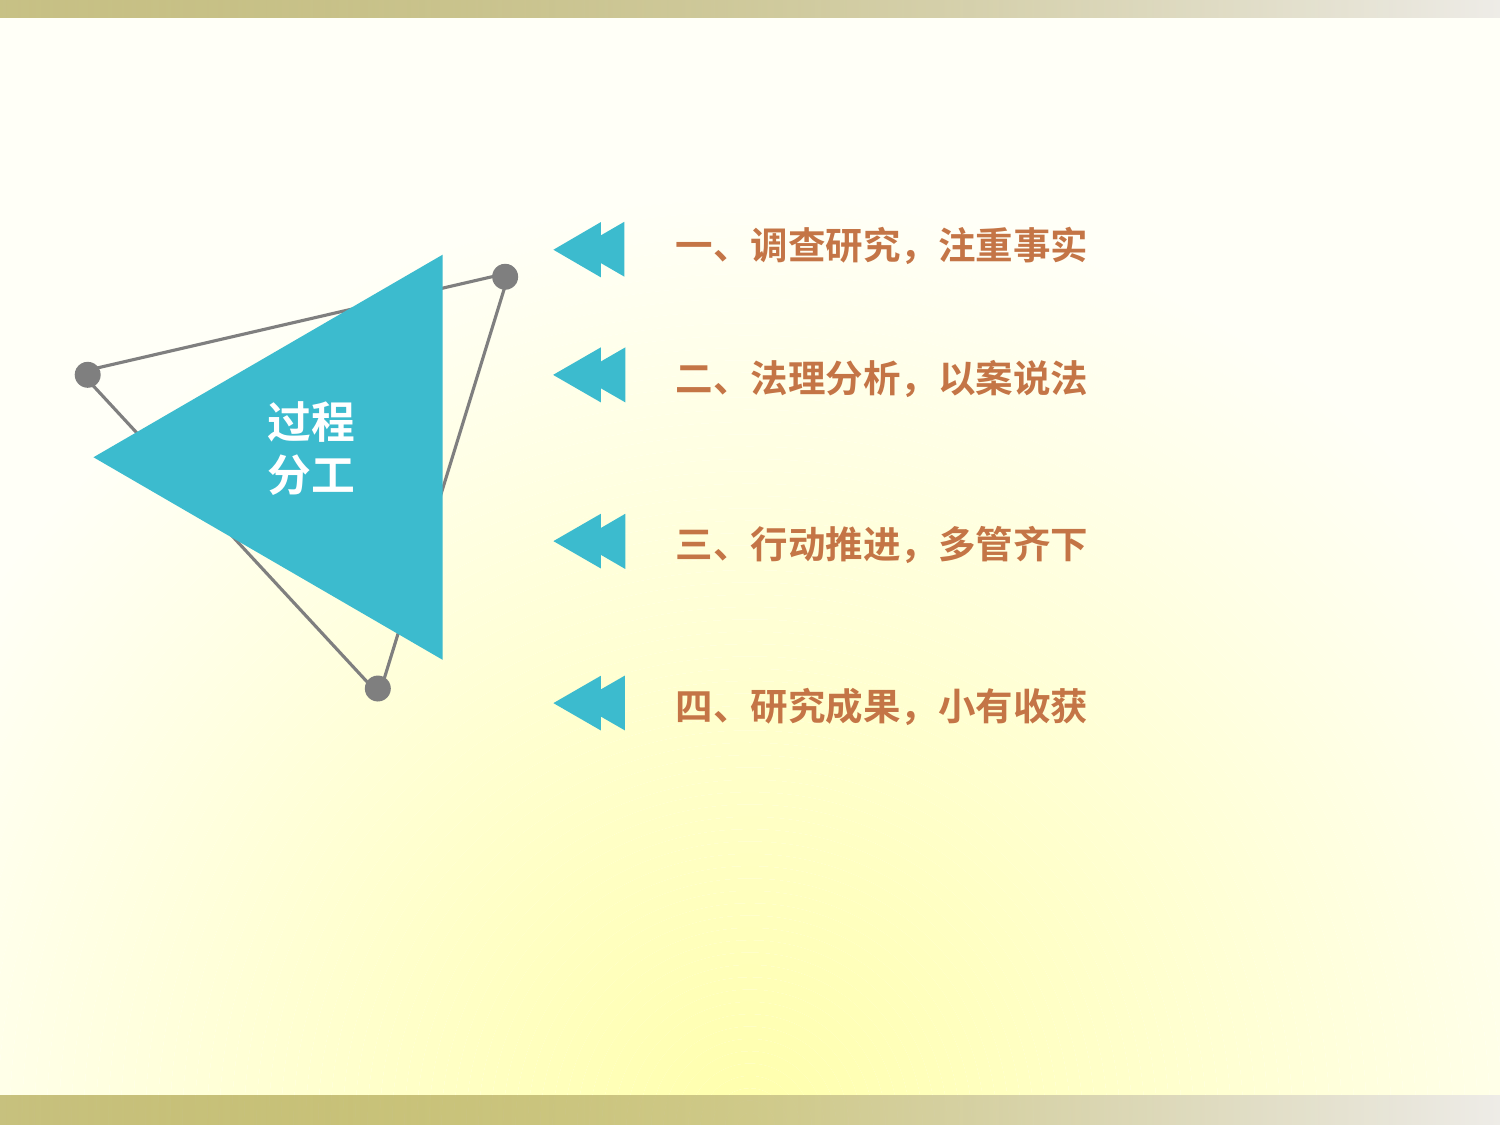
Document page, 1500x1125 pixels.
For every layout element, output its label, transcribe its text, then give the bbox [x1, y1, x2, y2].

text_box 一、调查研究，注重事实 [660, 214, 1434, 274]
text_box 四、研究成果，小有收获 [660, 675, 1449, 736]
text_box [553, 675, 601, 731]
text_box [553, 513, 601, 569]
text_box [601, 221, 625, 277]
text_box [601, 513, 626, 569]
text_box [553, 222, 601, 278]
text_box [601, 675, 625, 731]
text_box [553, 347, 601, 403]
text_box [71, 206, 519, 702]
text_box 二、法理分析，以案说法 [660, 347, 1491, 408]
text_box 三、行动推进，多管齐下 [660, 513, 1434, 574]
text_box [601, 347, 626, 403]
